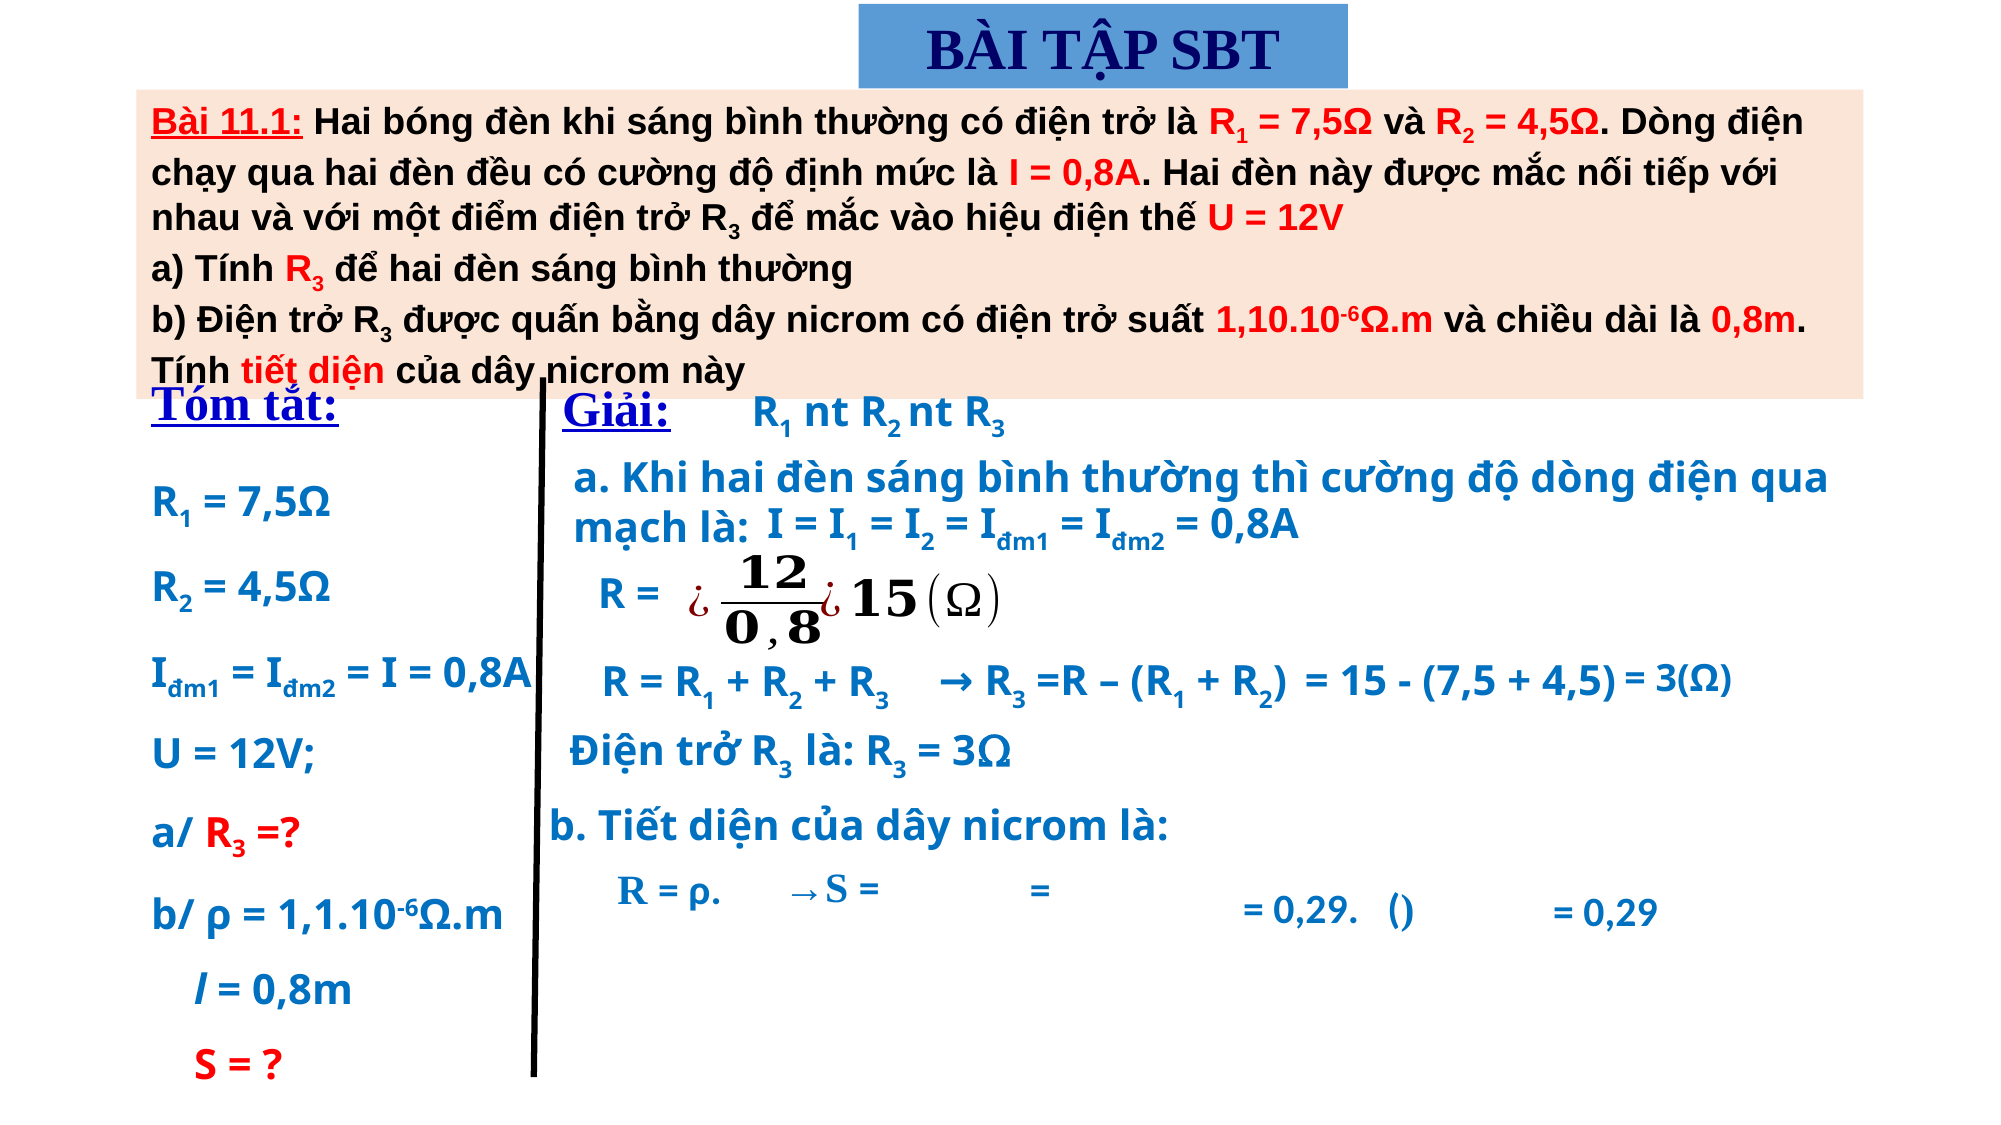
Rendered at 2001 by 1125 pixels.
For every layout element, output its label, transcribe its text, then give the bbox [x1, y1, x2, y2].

text_box → R3 =R – (R1 + R2) [923, 646, 1313, 721]
text_box Tóm tắt: [136, 363, 448, 439]
text_box b. Tiết diện của dây nicrom là: [544, 791, 1184, 857]
text_box R1 = 7,5Ω R2 = 4,5Ω Iđm1 = Iđm2 = I = 0,8A U = 12V; a/ R3 =? b/ ρ = 1,1.10-6Ω.m l = 0,8m S = ? [136, 439, 588, 1095]
text_box I = I1 = I2 = Iđm1 = Iđm2 = 0,8A [752, 489, 1314, 563]
text_box = 15 - (7,5 + 4,5) [1290, 646, 1643, 712]
text_box BÀI TẬP SBT [858, 3, 1348, 89]
text_box a. Khi hai đèn sáng bình thường thì cường độ dòng điện qua mạch là: [558, 443, 1850, 558]
text_box R1 nt R2 nt R3 [736, 377, 1038, 450]
text_box = 3(Ω) [1609, 646, 1748, 707]
text_box Điện trở R3 là: R3 = 3Ω [554, 716, 1119, 791]
text_box Bài 11.1: Hai bóng đèn khi sáng bình thường có điện trở là R1 = 7,5Ω và R2 = 4,5Ω. Dòng điện chạy qua hai đèn đều có cường độ định mức là I = 0,8A. Hai đèn này được mắc nối tiếp với nhau và với một điểm điện trở R3 để mắc vào hiệu điện thế U = 12V a) Tính R3 để hai đèn sáng bình thường b) Điện trở R3 được quấn bằng dây nicrom có điện trở suất 1,10.10-6Ω.m và chiều dài là 0,8m. Tính tiết diện của dây nicrom này [136, 89, 1864, 399]
text_box Giải: [547, 368, 746, 443]
text_box R = R1 + R2 + R3 [586, 647, 915, 716]
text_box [533, 377, 544, 1078]
